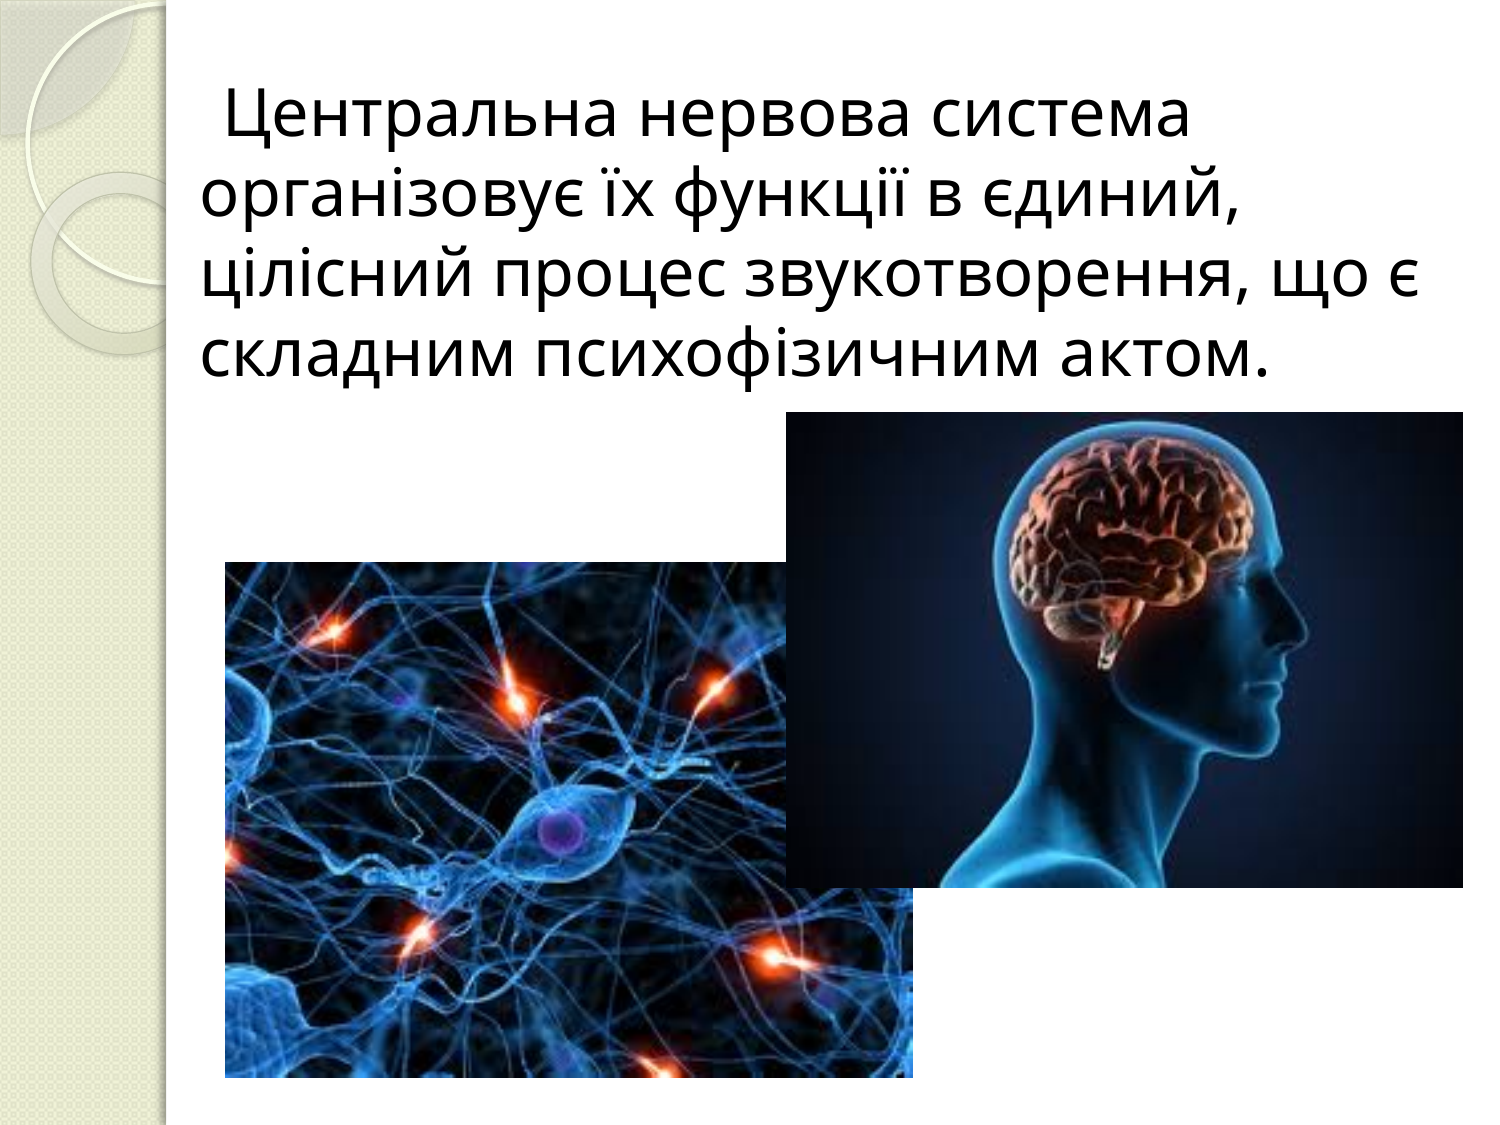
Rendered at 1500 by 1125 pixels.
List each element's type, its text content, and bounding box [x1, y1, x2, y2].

list Центральна нервова система організовує їх функції в єдиний, цілісний процес звукотворення, що є складним психофізичним актом. [125, 62, 1466, 1025]
picture [224, 412, 1463, 1078]
